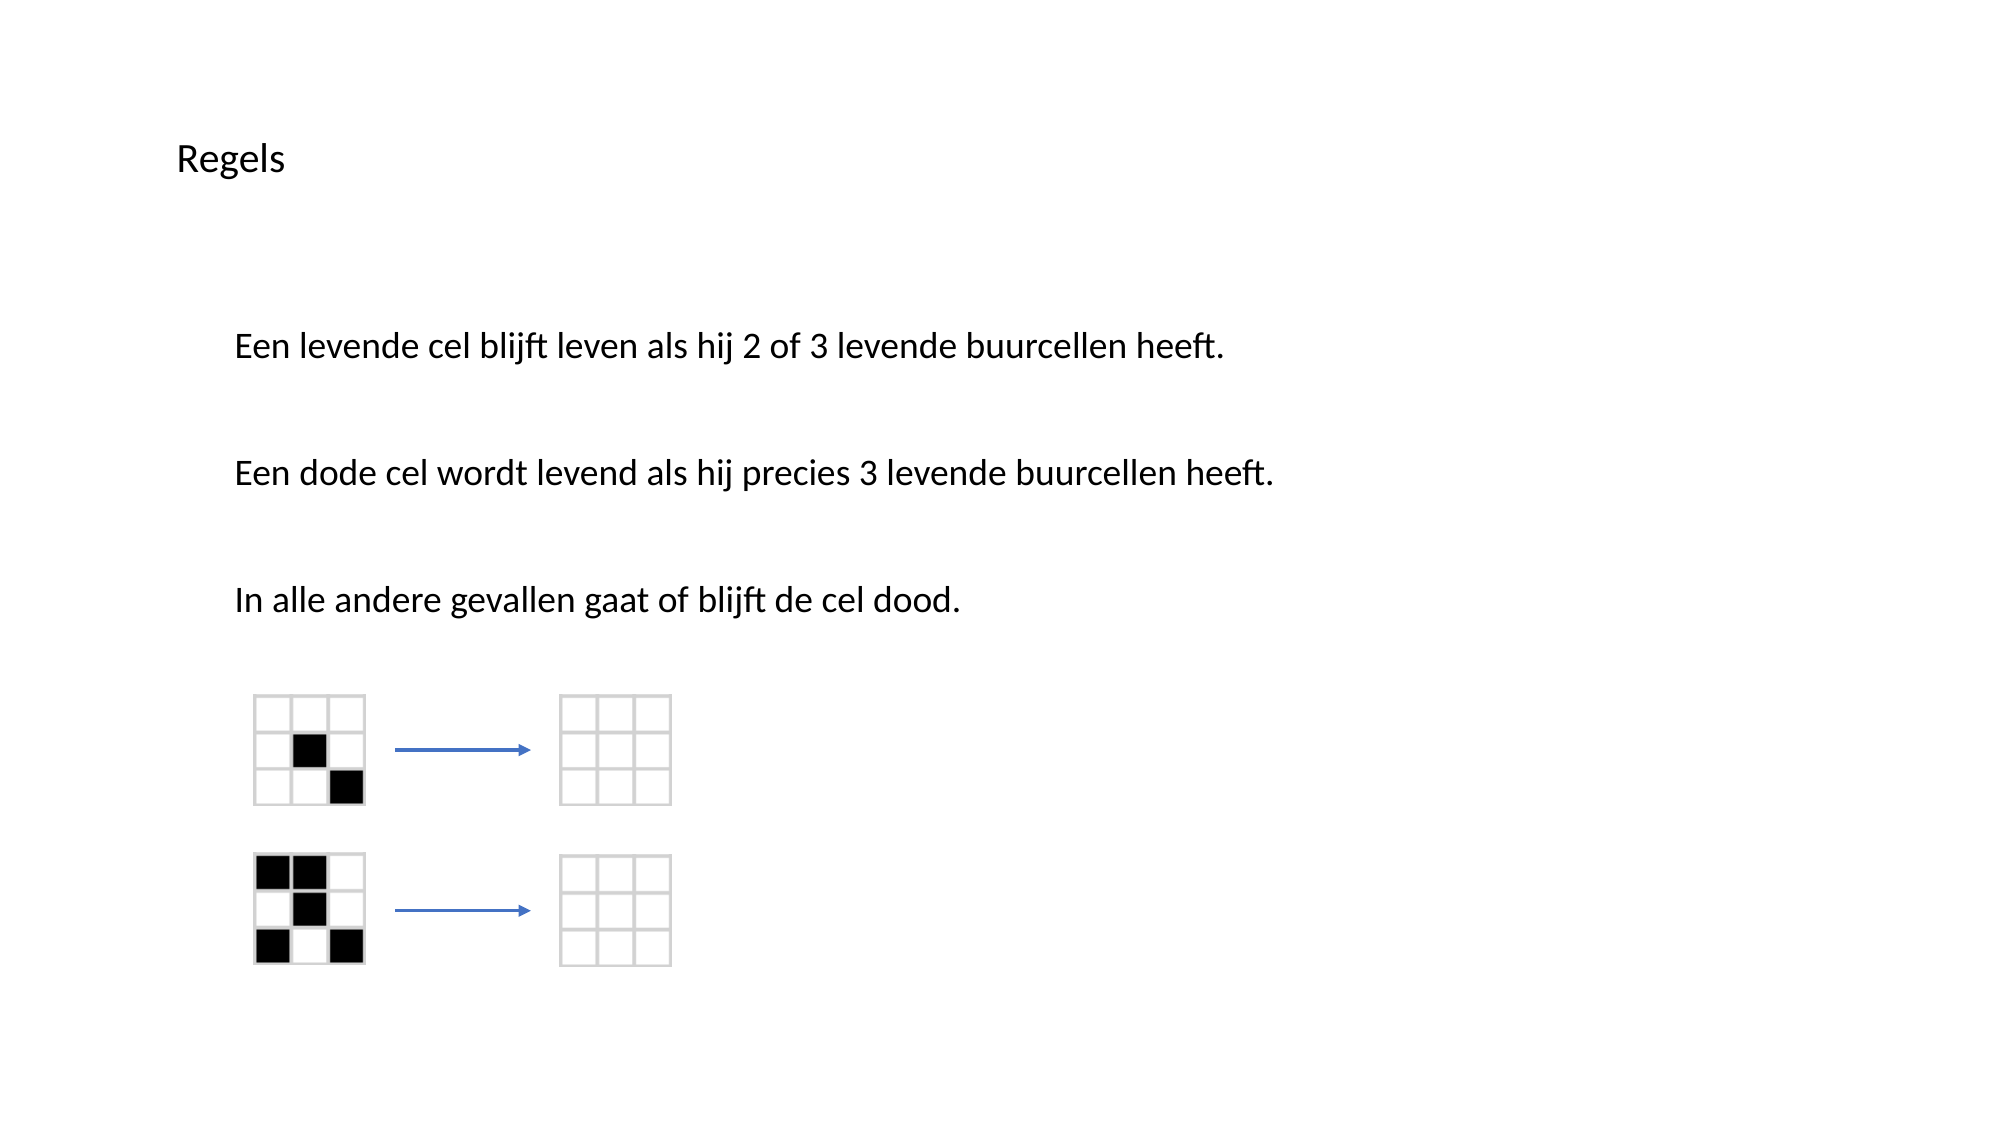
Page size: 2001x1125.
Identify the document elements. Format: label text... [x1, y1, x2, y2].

text_box Regels [161, 123, 301, 189]
picture [253, 694, 366, 807]
text_box Een levende cel blijft leven als hij 2 of 3 levende buurcellen heeft. [219, 313, 1272, 374]
picture [559, 854, 672, 967]
text_box In alle andere gevallen gaat of blijft de cel dood. [219, 567, 1031, 627]
picture [253, 852, 366, 965]
picture [559, 694, 672, 807]
text_box Een dode cel wordt levend als hij precies 3 levende buurcellen heeft. [219, 440, 1310, 501]
